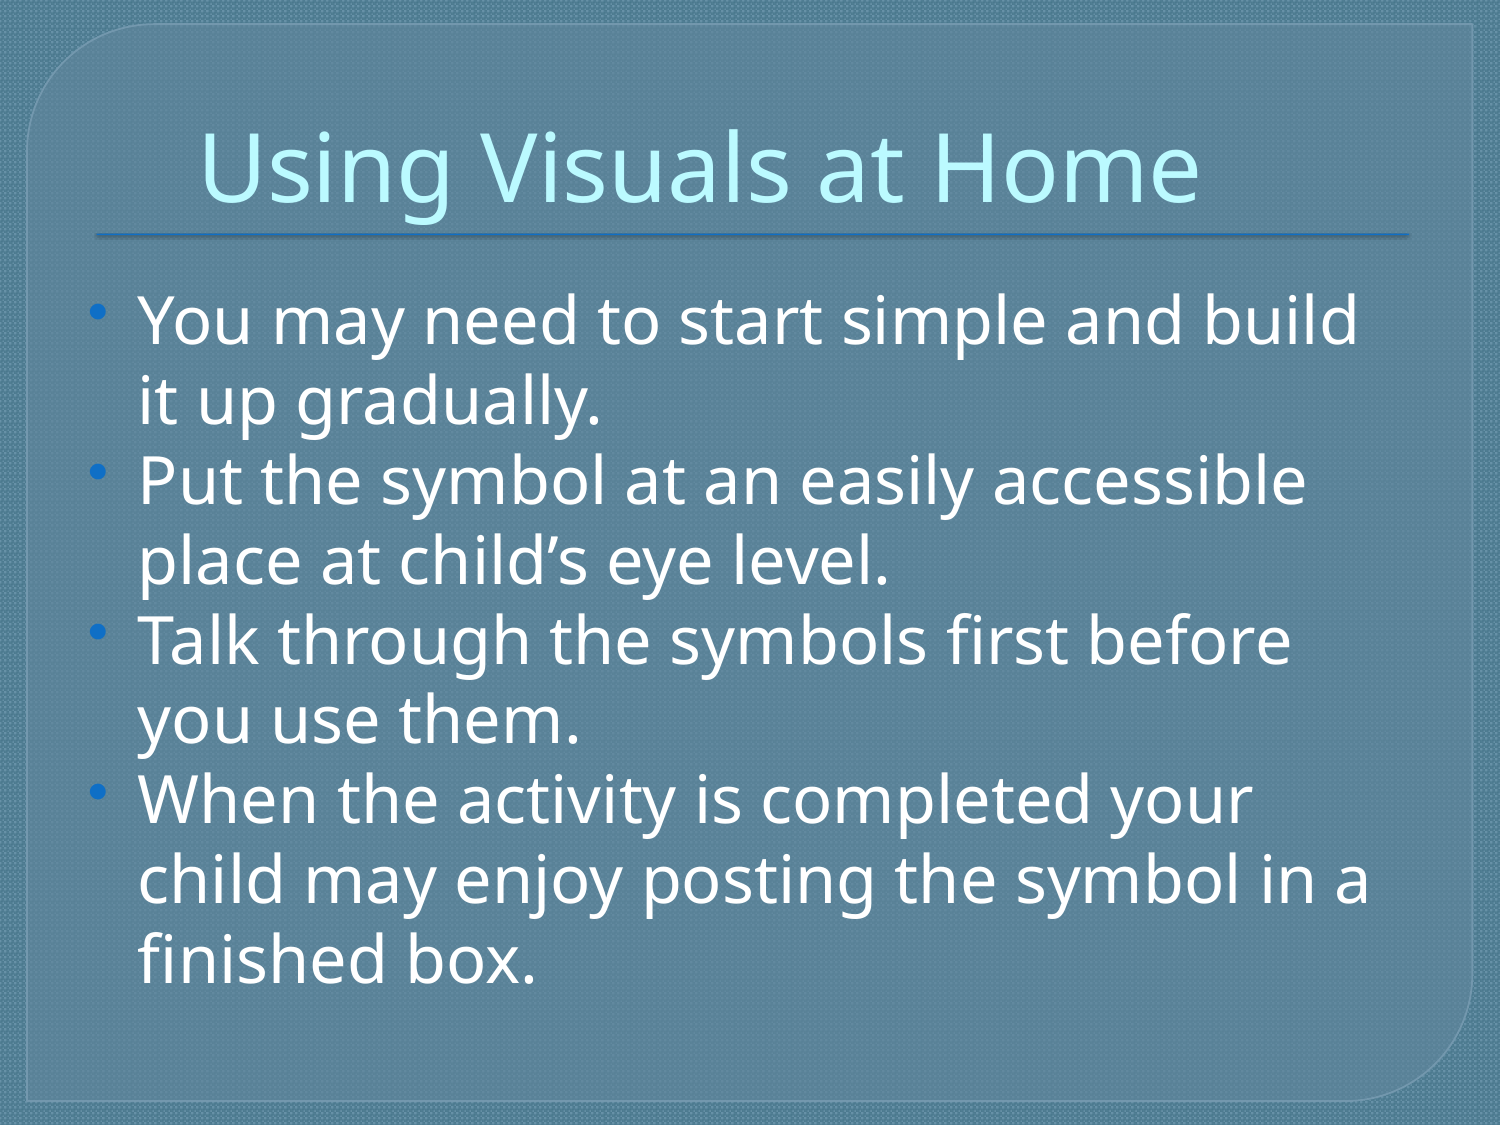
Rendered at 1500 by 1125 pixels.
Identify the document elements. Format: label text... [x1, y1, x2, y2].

title Using Visuals at Home [75, 41, 1425, 230]
list You may need to start simple and build it up gradually. Put the symbol at an easily accessible place at child’s eye level. Talk through the symbols first before you use them. When the activity is completed your child may enjoy posting the symbol in a finished box. [74, 269, 1426, 1013]
